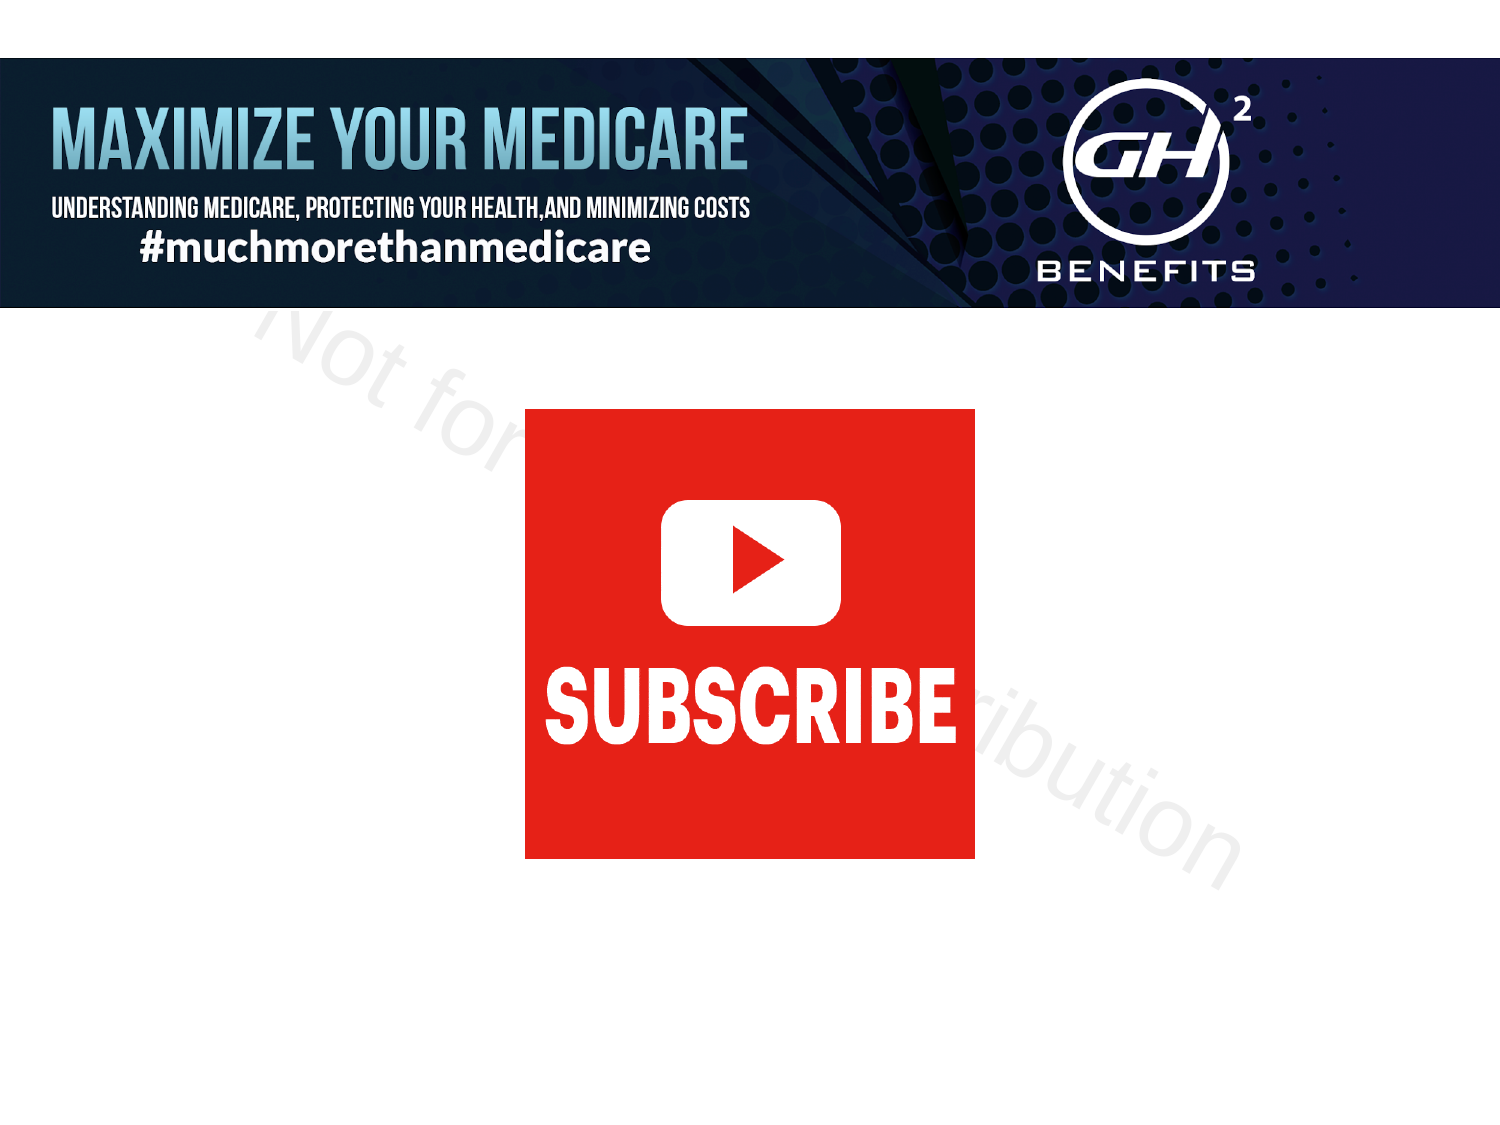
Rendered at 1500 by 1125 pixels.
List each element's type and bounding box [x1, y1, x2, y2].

picture [525, 408, 975, 859]
picture [0, 44, 1500, 312]
